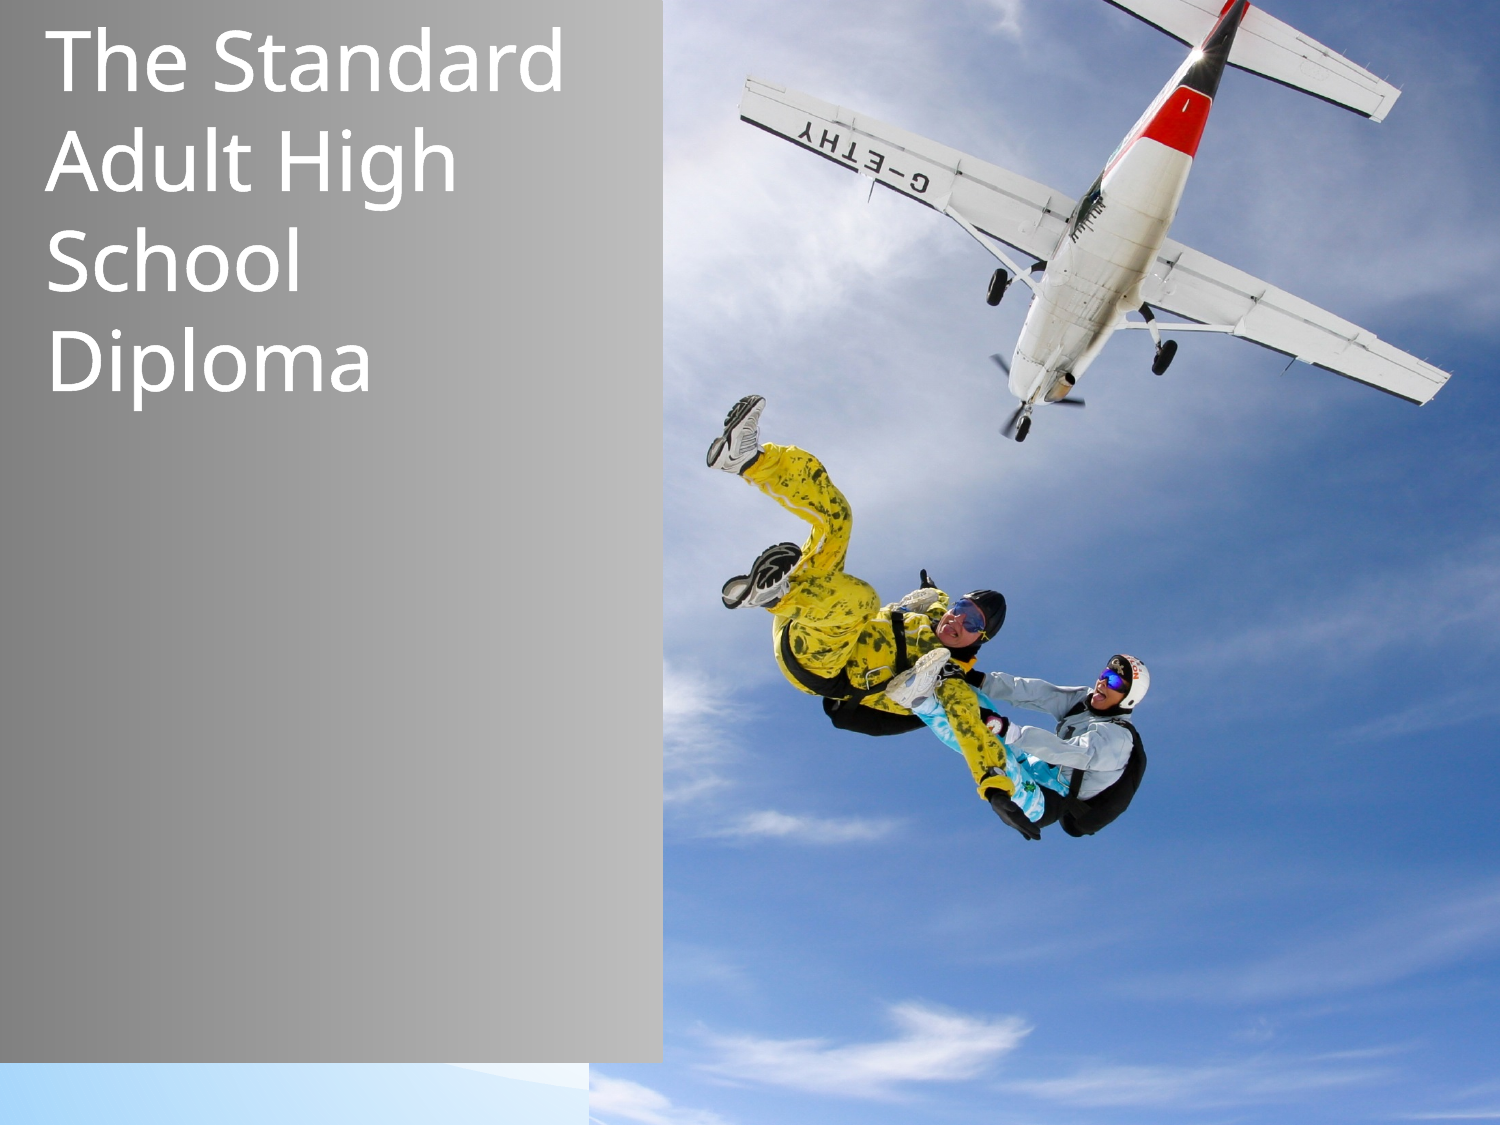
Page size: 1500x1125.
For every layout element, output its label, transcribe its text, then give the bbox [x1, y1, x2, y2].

picture [589, 0, 1500, 1125]
title The Standard Adult High School Diploma [0, 0, 586, 1063]
